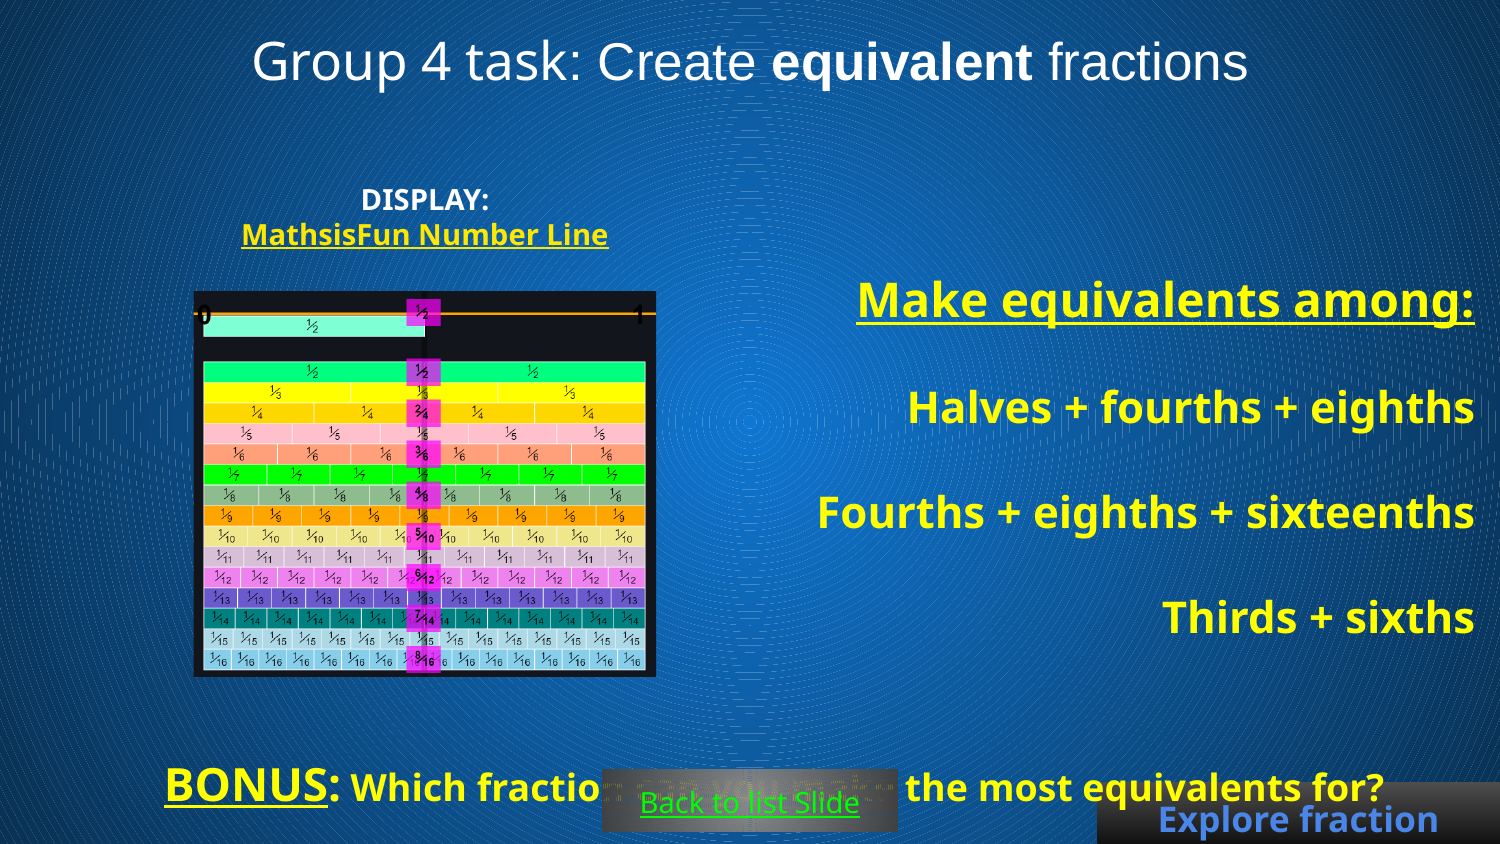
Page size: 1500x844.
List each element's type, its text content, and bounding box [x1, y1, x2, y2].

text_box Make equivalents among: Halves + fourths + eighths Fourths + eighths + sixteenths Thirds + sixths [704, 197, 1491, 658]
text_box Explore fraction tools [1097, 782, 1500, 844]
title Back to list Slide [602, 769, 898, 832]
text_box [156, 165, 694, 678]
title Group 4 task: Create equivalent fractions [51, 12, 1449, 107]
text_box BONUS: Which fraction can you make the most equivalents for? [85, 685, 1465, 826]
